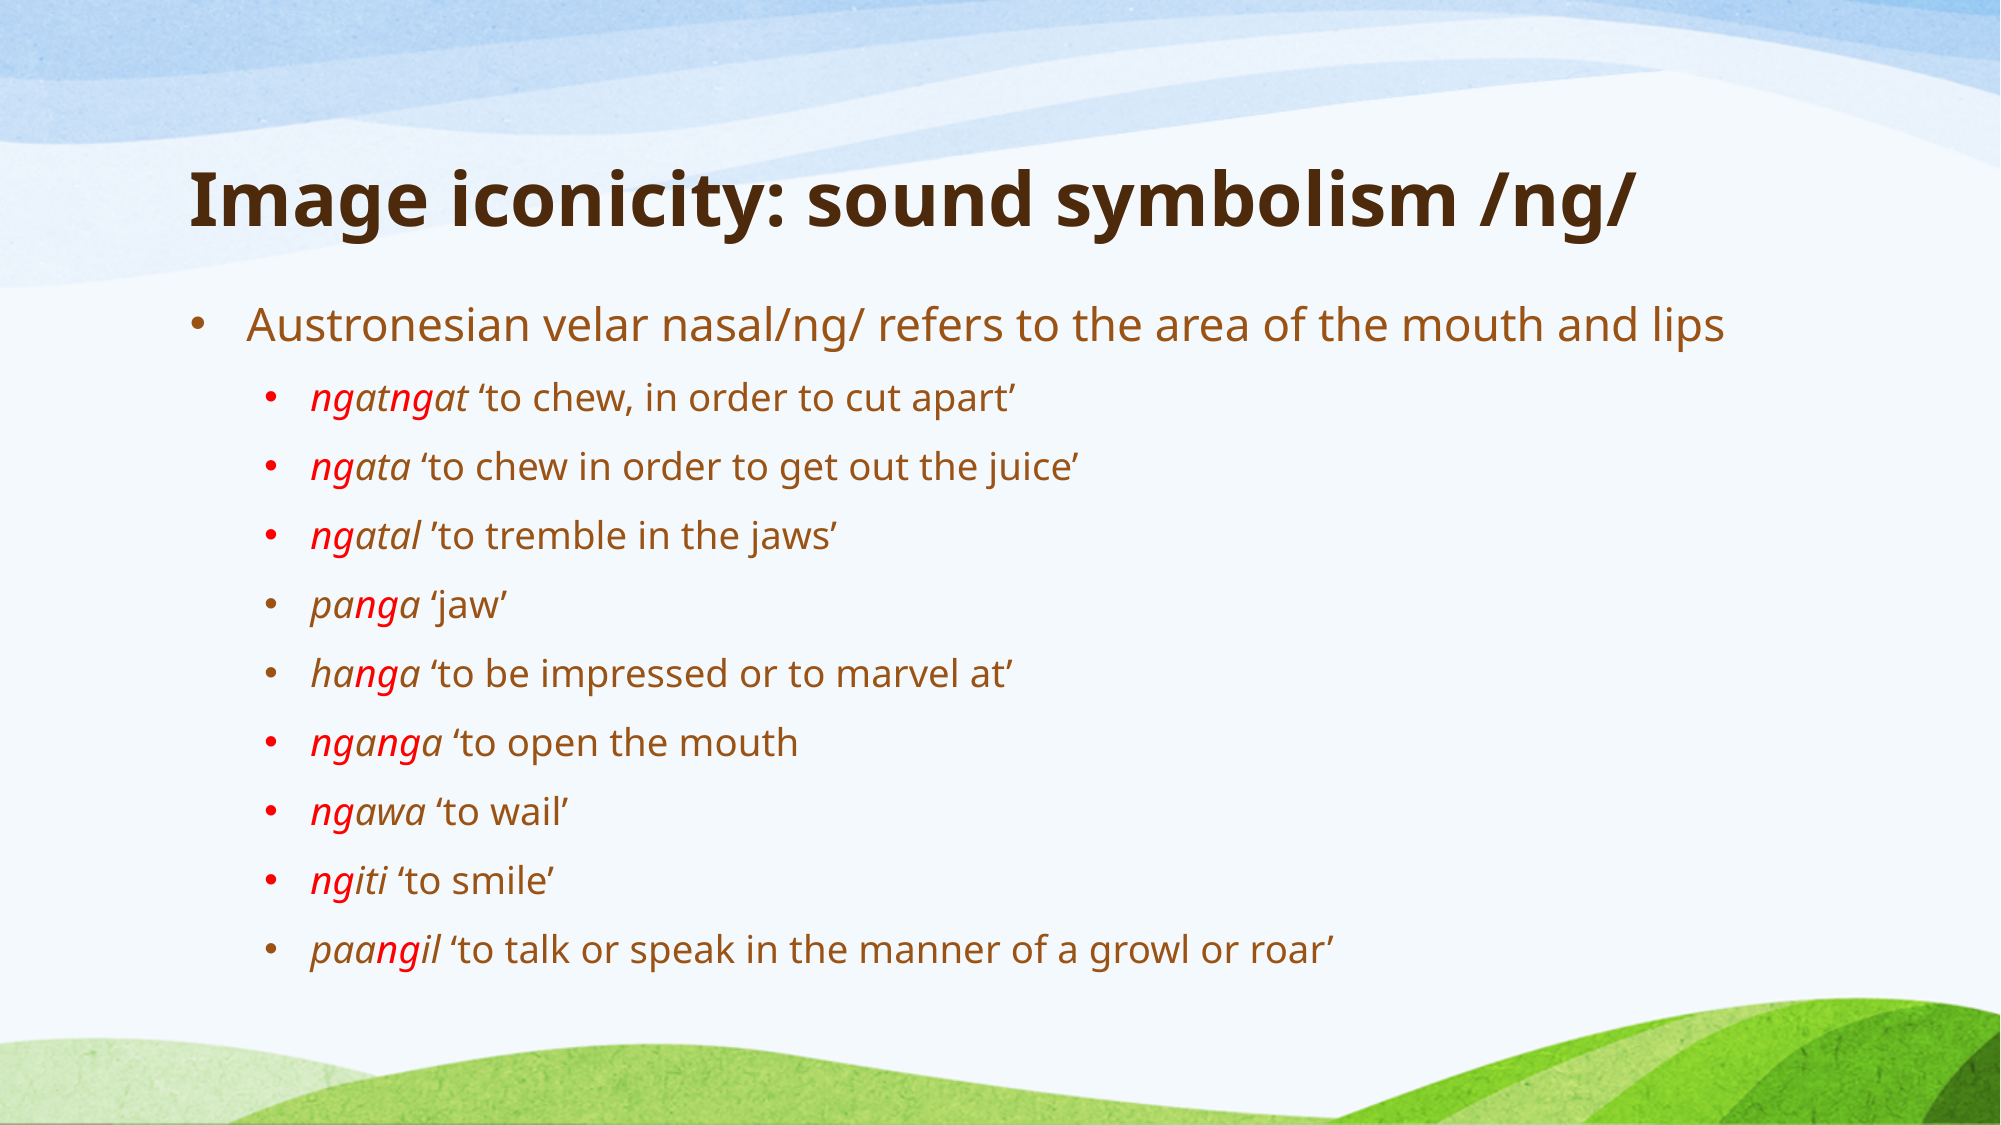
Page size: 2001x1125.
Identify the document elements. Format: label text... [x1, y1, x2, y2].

list Austronesian velar nasal/ng/ refers to the area of the mouth and lips ngatngat ‘to chew, in order to cut apart’ ngata ‘to chew in order to get out the juice’ ngatal ’to tremble in the jaws’ panga ‘jaw’ hanga ‘to be impressed or to marvel at’ nganga ‘to open the mouth ngawa ‘to wail’ ngiti ‘to smile’ paangil ‘to talk or speak in the manner of a growl or roar’ [174, 287, 1825, 982]
title Image iconicity: sound symbolism /ng/ [174, 50, 1825, 250]
picture [0, 0, 2001, 1125]
